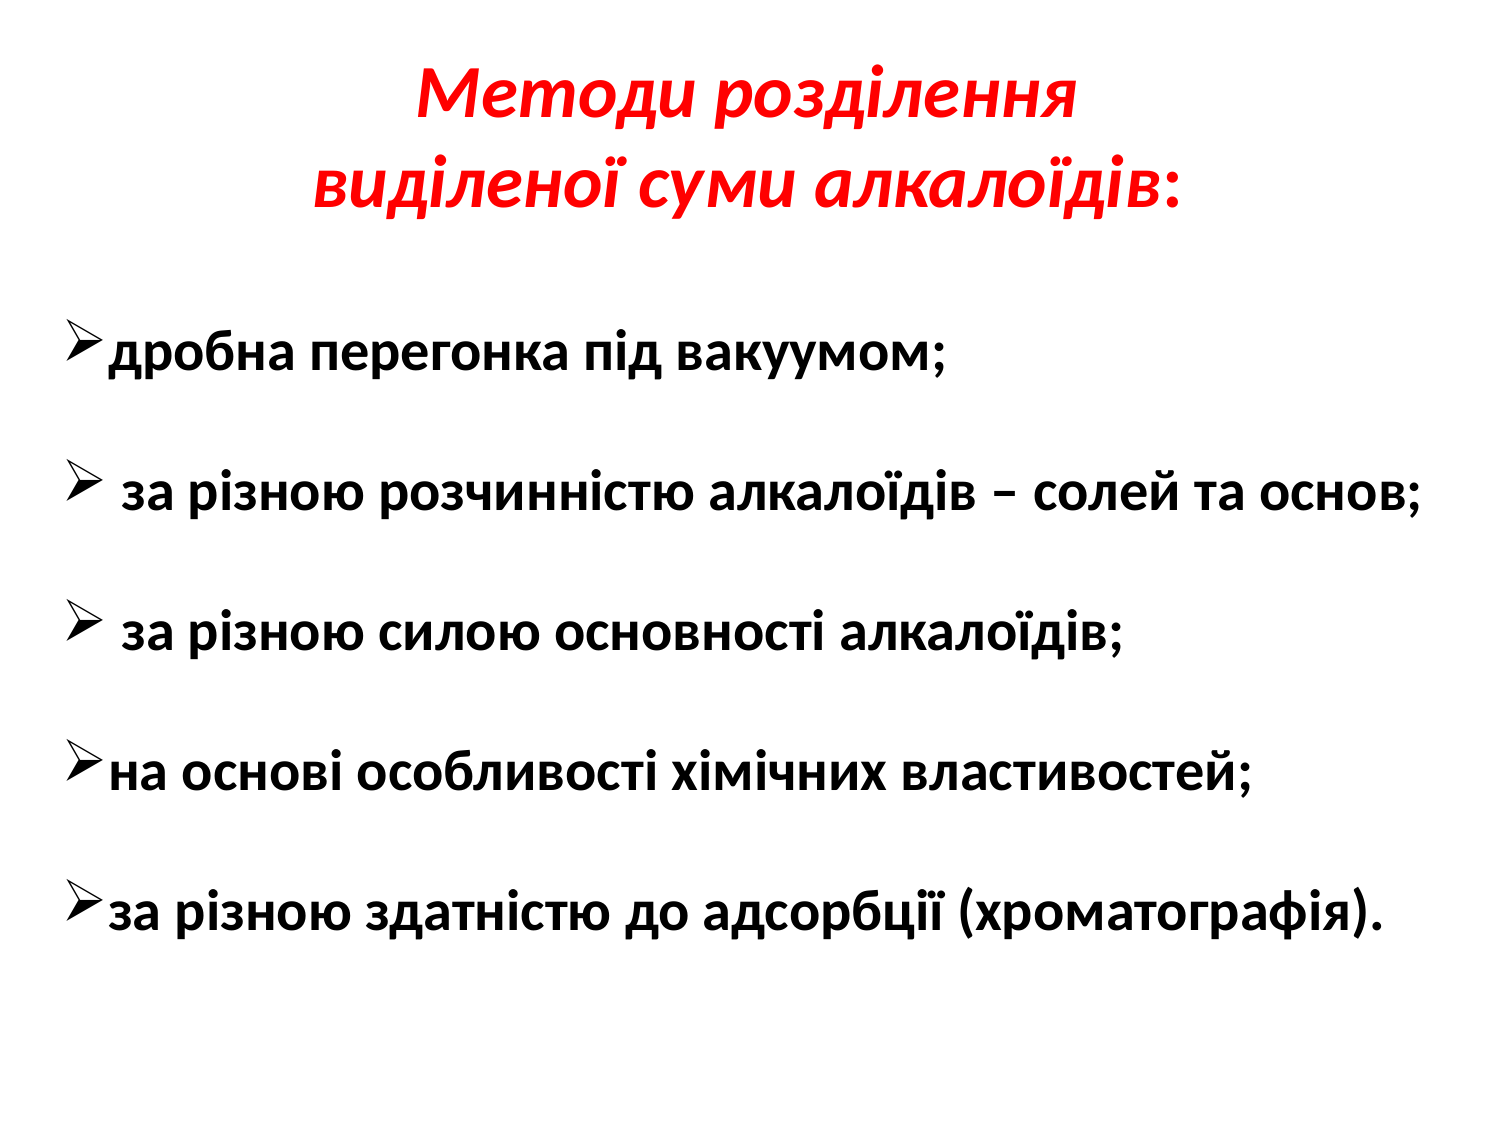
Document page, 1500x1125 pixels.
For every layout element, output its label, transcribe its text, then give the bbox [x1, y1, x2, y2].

text_box Методи розділення виділеної суми алкалоїдів: дробна перегонка під вакуумом; за різною розчинністю алкалоїдів – солей та основ; за різною силою основності алкалоїдів; на основі особливості хімічних властивостей; за різною здатністю до адсорбції (хроматографія). [46, 35, 1465, 950]
